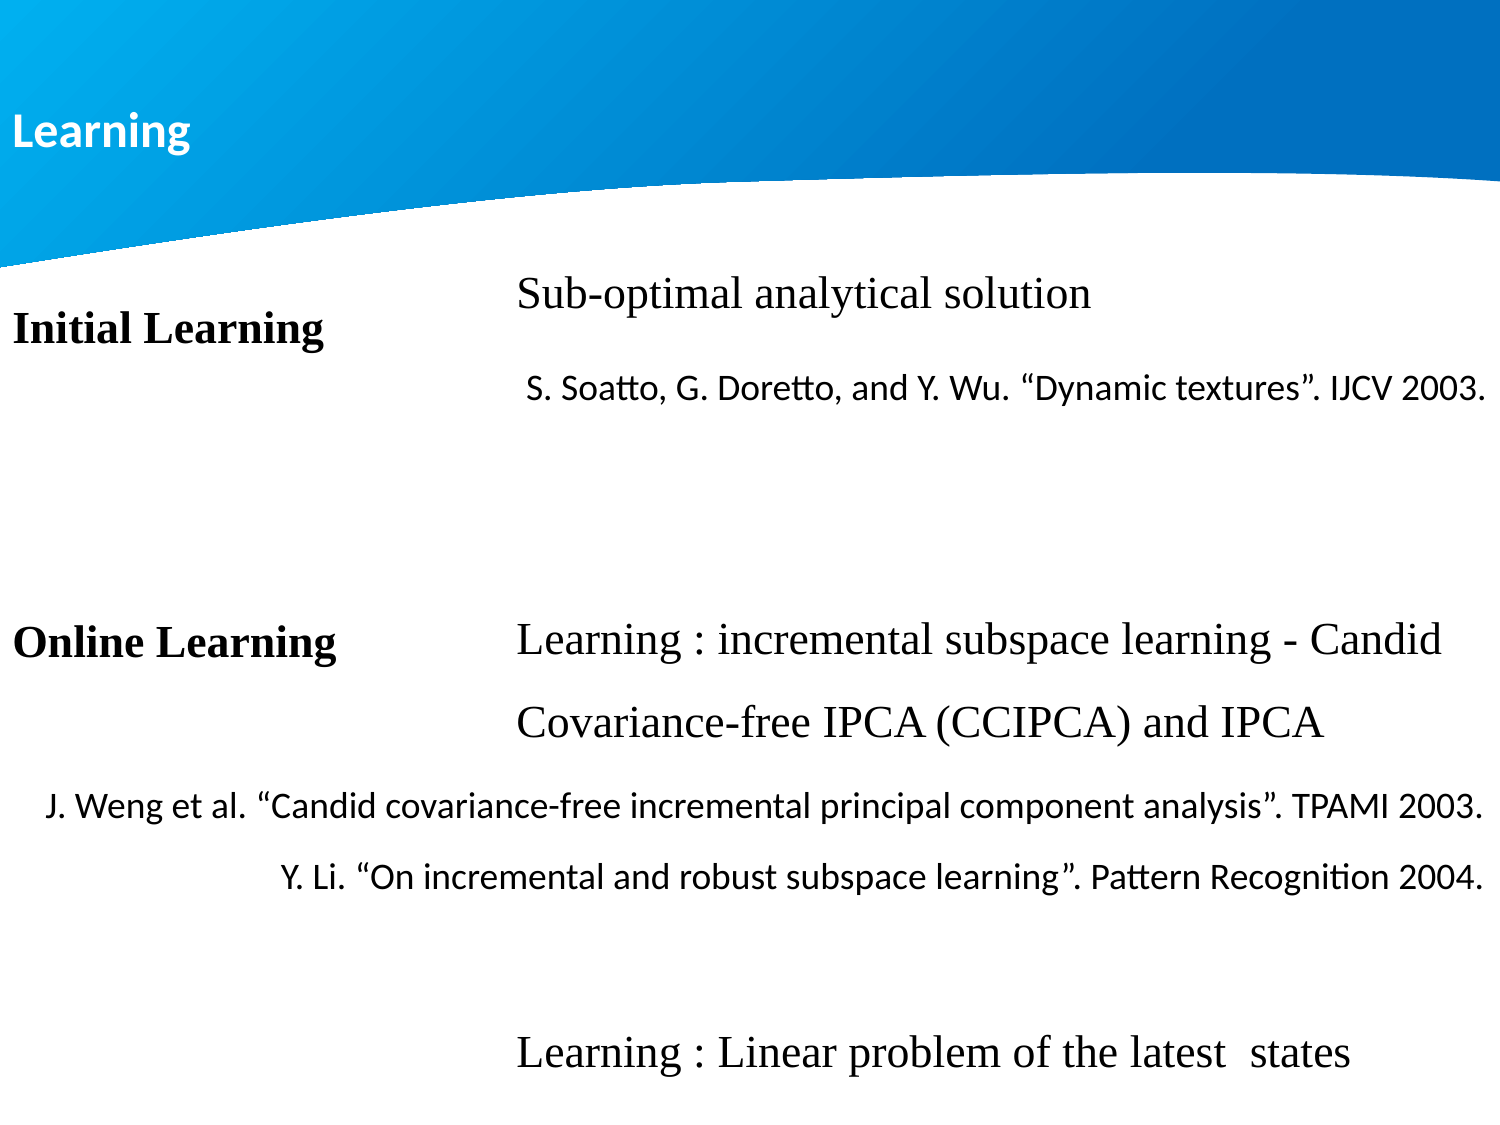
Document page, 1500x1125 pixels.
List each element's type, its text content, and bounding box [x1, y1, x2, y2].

text_box Sub-optimal analytical solution [501, 255, 1500, 326]
text_box S. Soatto, G. Doretto, and Y. Wu. “Dynamic textures”. IJCV 2003. [0, 356, 1500, 416]
text_box J. Weng et al. “Candid covariance-free incremental principal component analysis”. TPAMI 2003. [0, 773, 1500, 834]
text_box Learning [0, 0, 941, 165]
text_box [0, 0, 1500, 270]
text_box Y. Li. “On incremental and robust subspace learning”. Pattern Recognition 2004. [29, 844, 1500, 905]
text_box Initial Learning [0, 290, 382, 356]
text_box Online Learning [0, 604, 464, 675]
